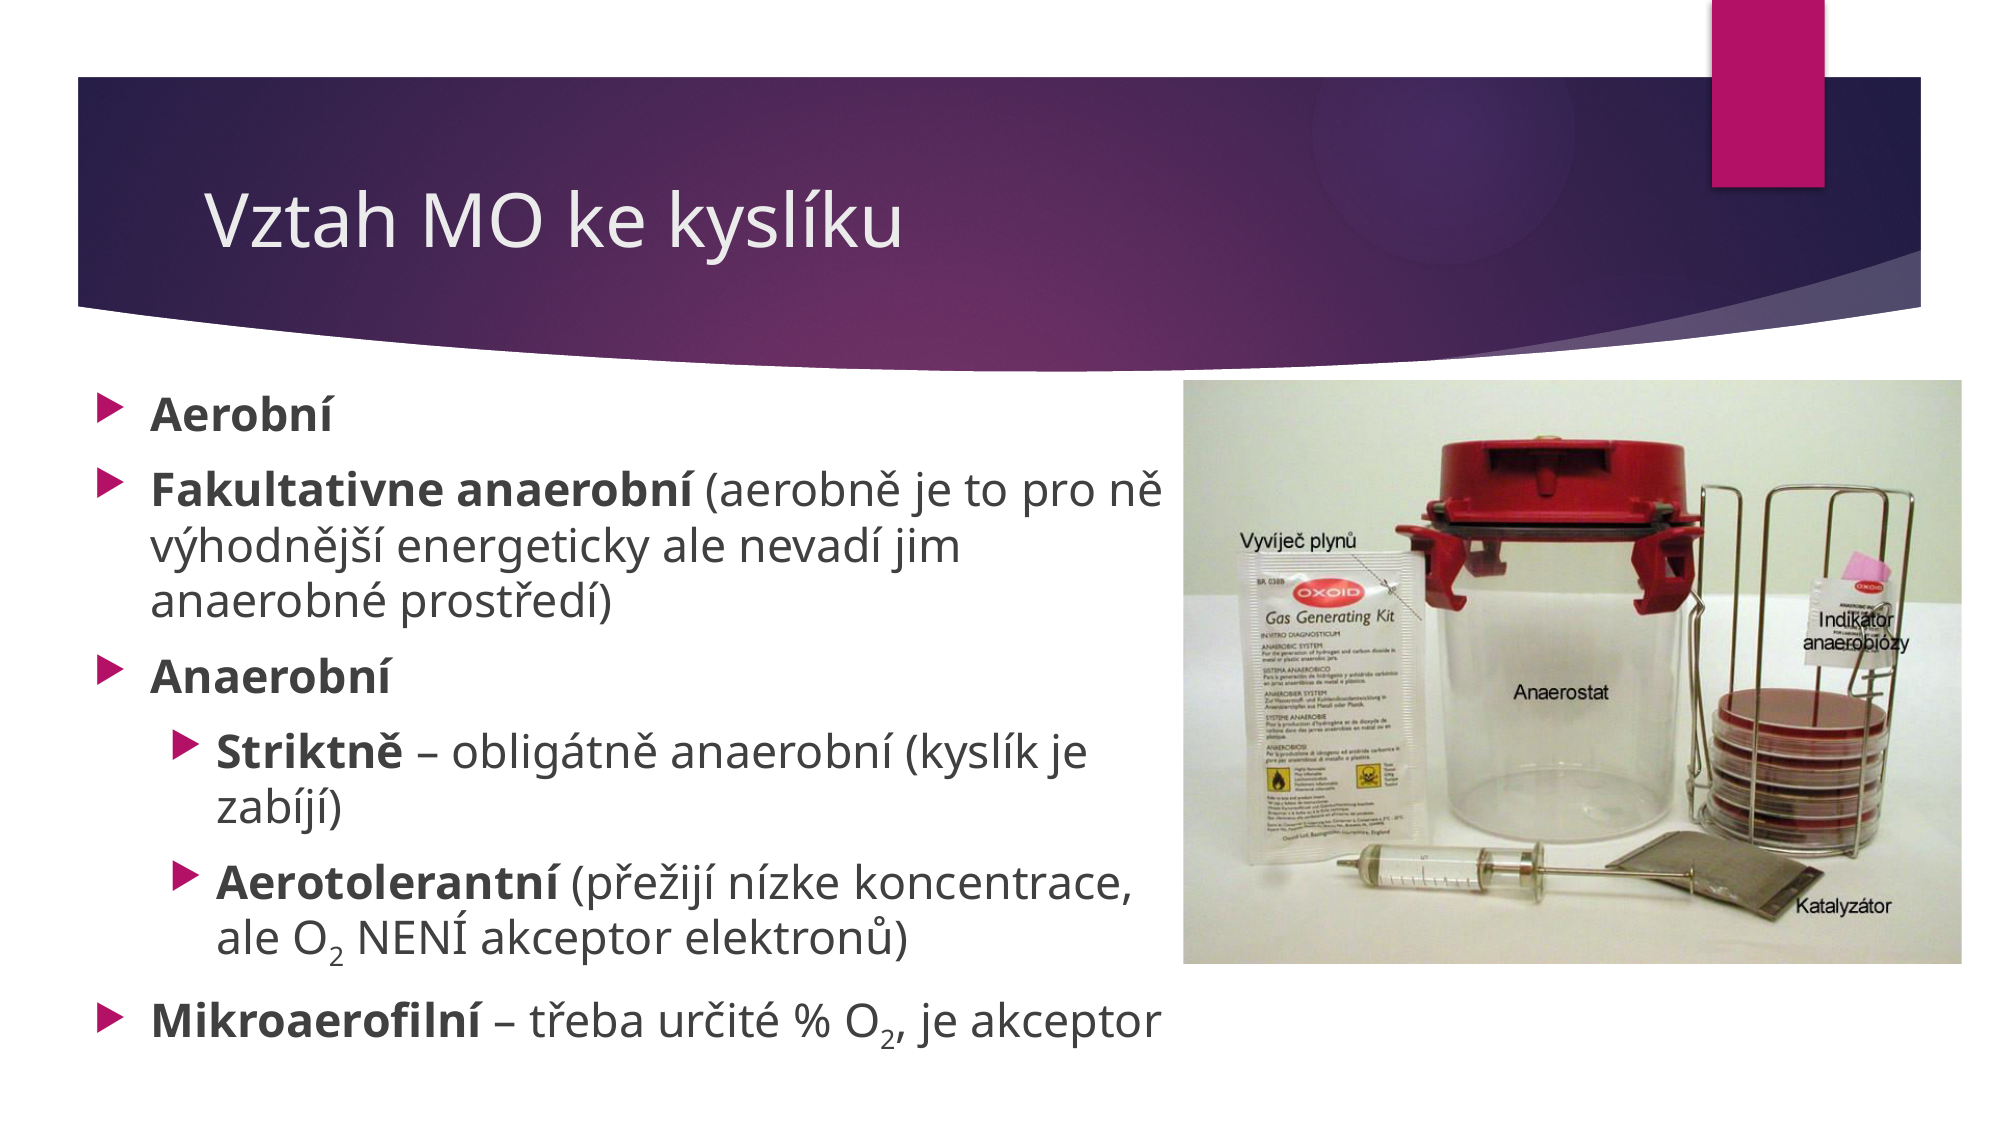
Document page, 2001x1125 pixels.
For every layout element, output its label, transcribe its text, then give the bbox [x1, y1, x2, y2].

list Aerobní Fakultativne anaerobní (aerobně je to pro ně výhodnější energeticky ale nevadí jim anaerobné prostředí) Anaerobní Striktně – obligátně anaerobní (kyslík je zabíjí) Aerotolerantní (přežijí nízke koncentrace, ale O2 NENÍ akceptor elektronů) Mikroaerofilní – třeba určité % O2, je akceptor [79, 377, 1184, 1104]
picture [1183, 380, 1962, 964]
title Vztah MO ke kyslíku [189, 159, 1627, 276]
